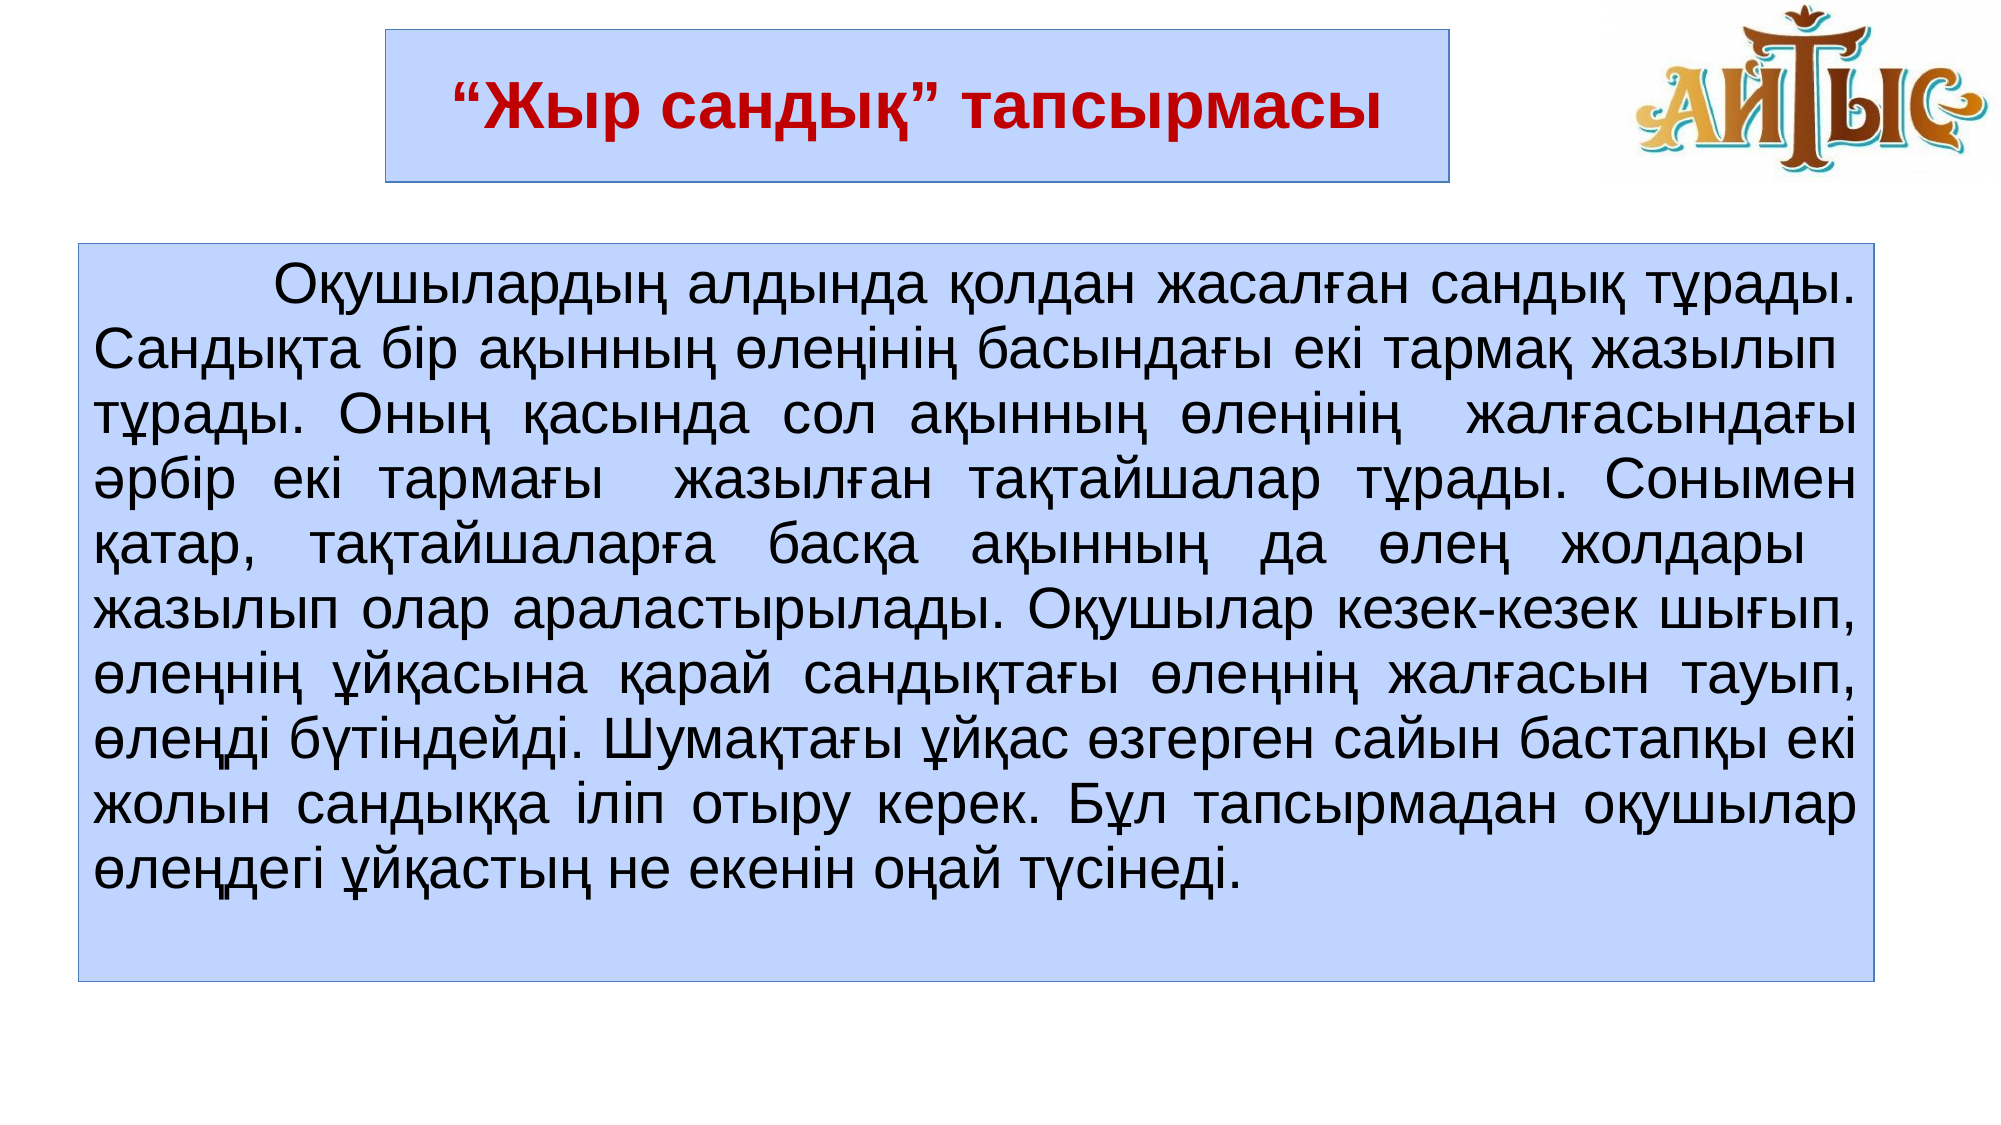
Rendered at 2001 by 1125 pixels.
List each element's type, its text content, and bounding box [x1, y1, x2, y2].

picture [1602, 0, 2000, 183]
table_header “Жыр сандық” тапсырмасы [386, 30, 1448, 181]
table_header Оқушылардың алдында қолдан жасалған сандық тұрады. Сандықта бір ақынның өлеңінің басындағы екі тармақ жазылып тұрады. Оның қасында сол ақынның өлеңінің жалғасындағы әрбір екі тармағы жазылған тақтайшалар тұрады. Сонымен қатар, тақтайшаларға басқа ақынның да өлең жолдары жазылып олар араластырылады. Оқушылар кезек-кезек шығып, өлеңнің ұйқасына қарай сандықтағы өлеңнің жалғасын тауып, өлеңді бүтіндейді. Шумақтағы ұйқас өзгерген сайын бастапқы екі жолын сандыққа іліп отыру керек. Бұл тапсырмадан оқушылар өлеңдегі ұйқастың не екенін оңай түсінеді. [79, 244, 1873, 981]
